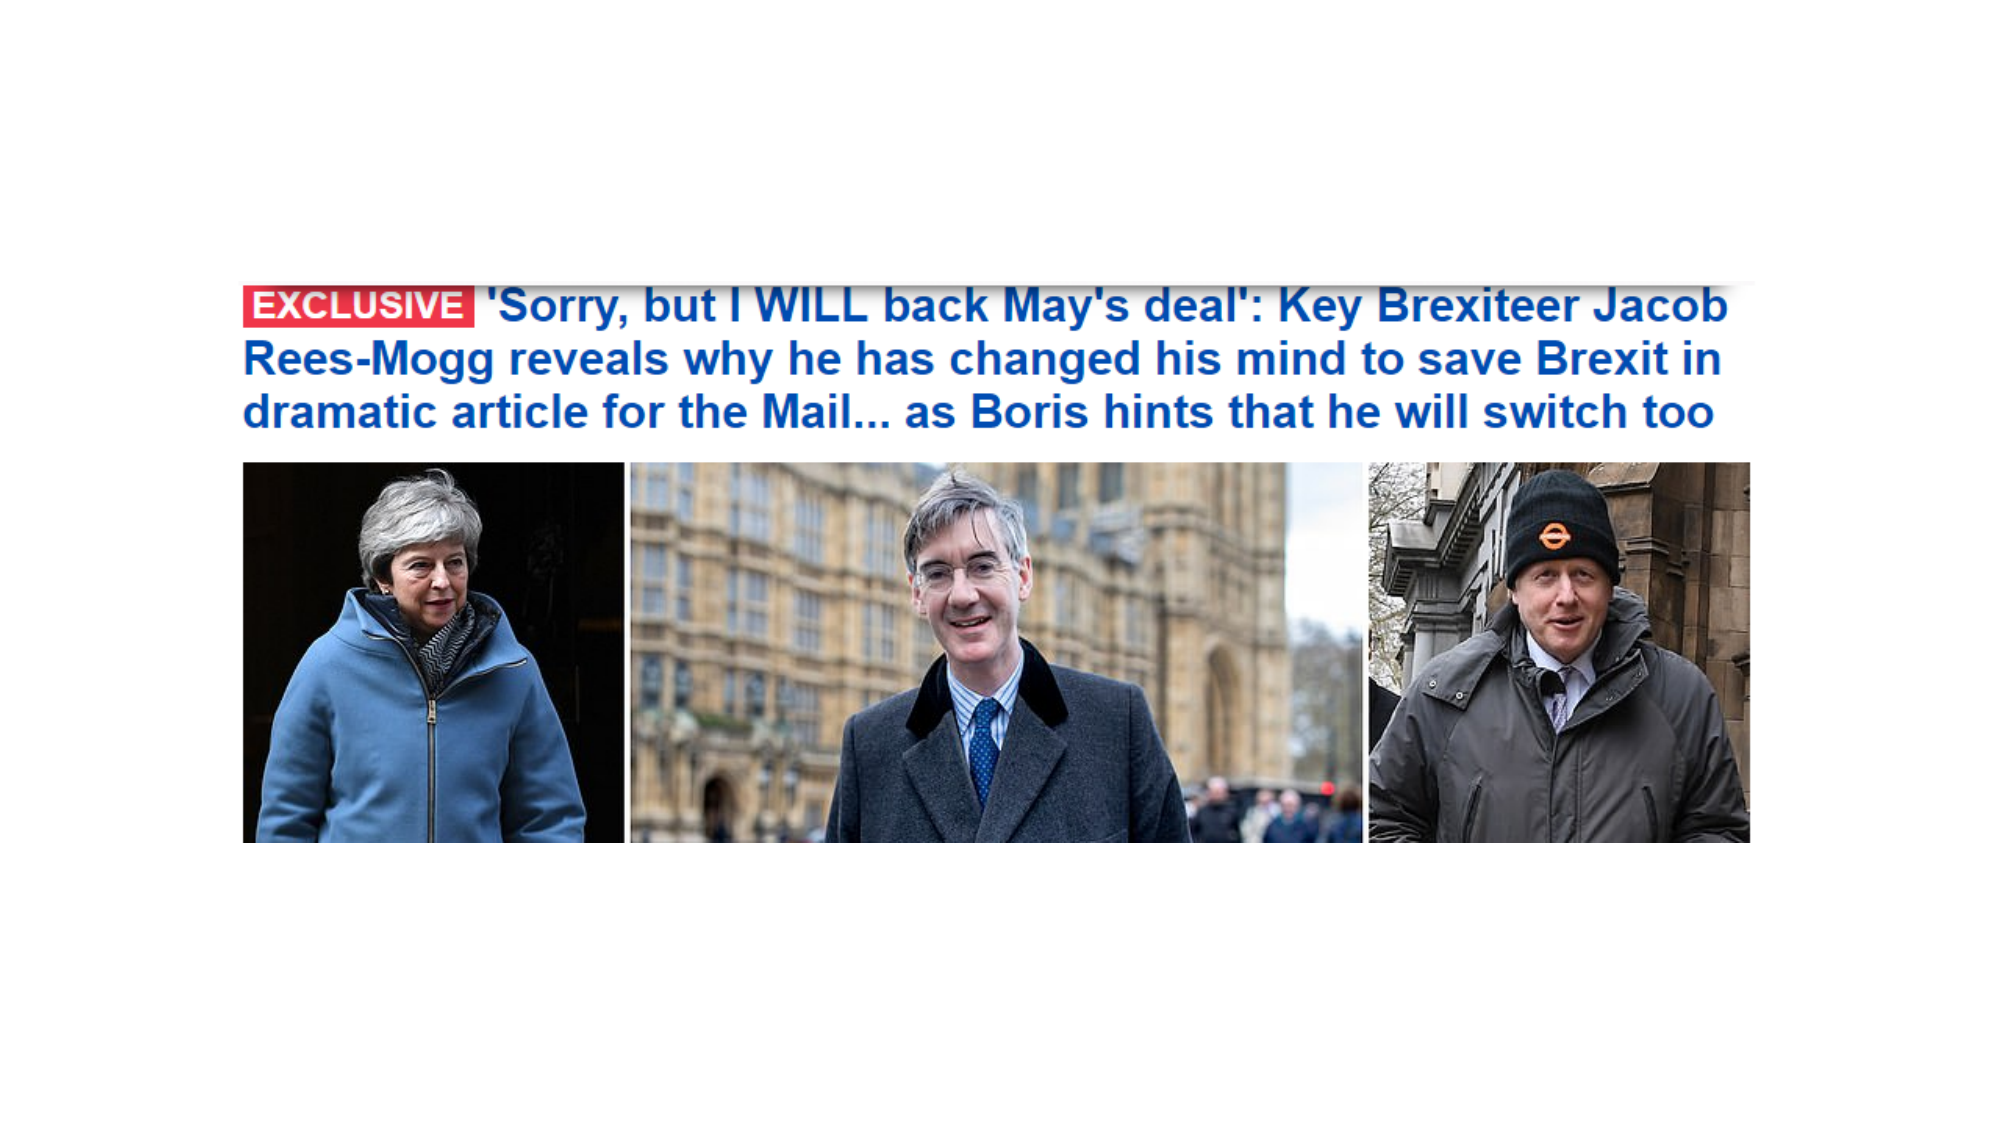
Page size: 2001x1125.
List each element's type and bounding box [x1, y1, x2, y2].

picture [234, 281, 1766, 843]
